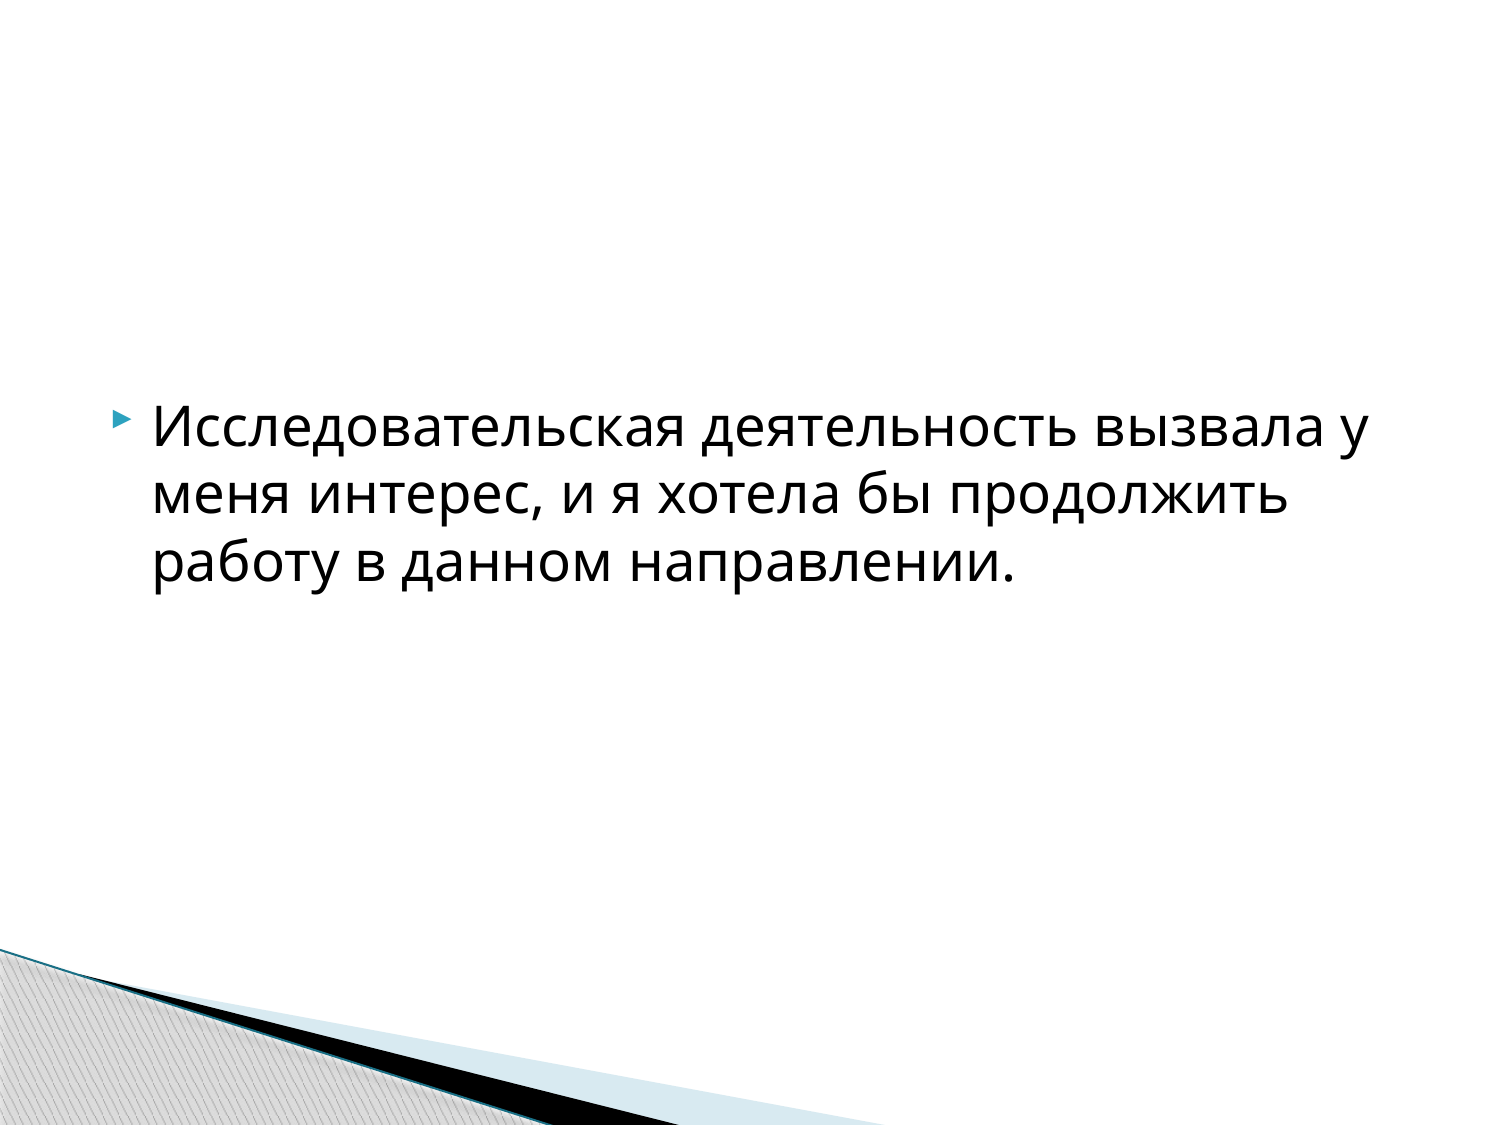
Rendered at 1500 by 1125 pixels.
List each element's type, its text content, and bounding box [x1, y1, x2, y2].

list Исследовательская деятельность вызвала у меня интерес, и я хотела бы продолжить работу в данном направлении. [76, 382, 1427, 1125]
